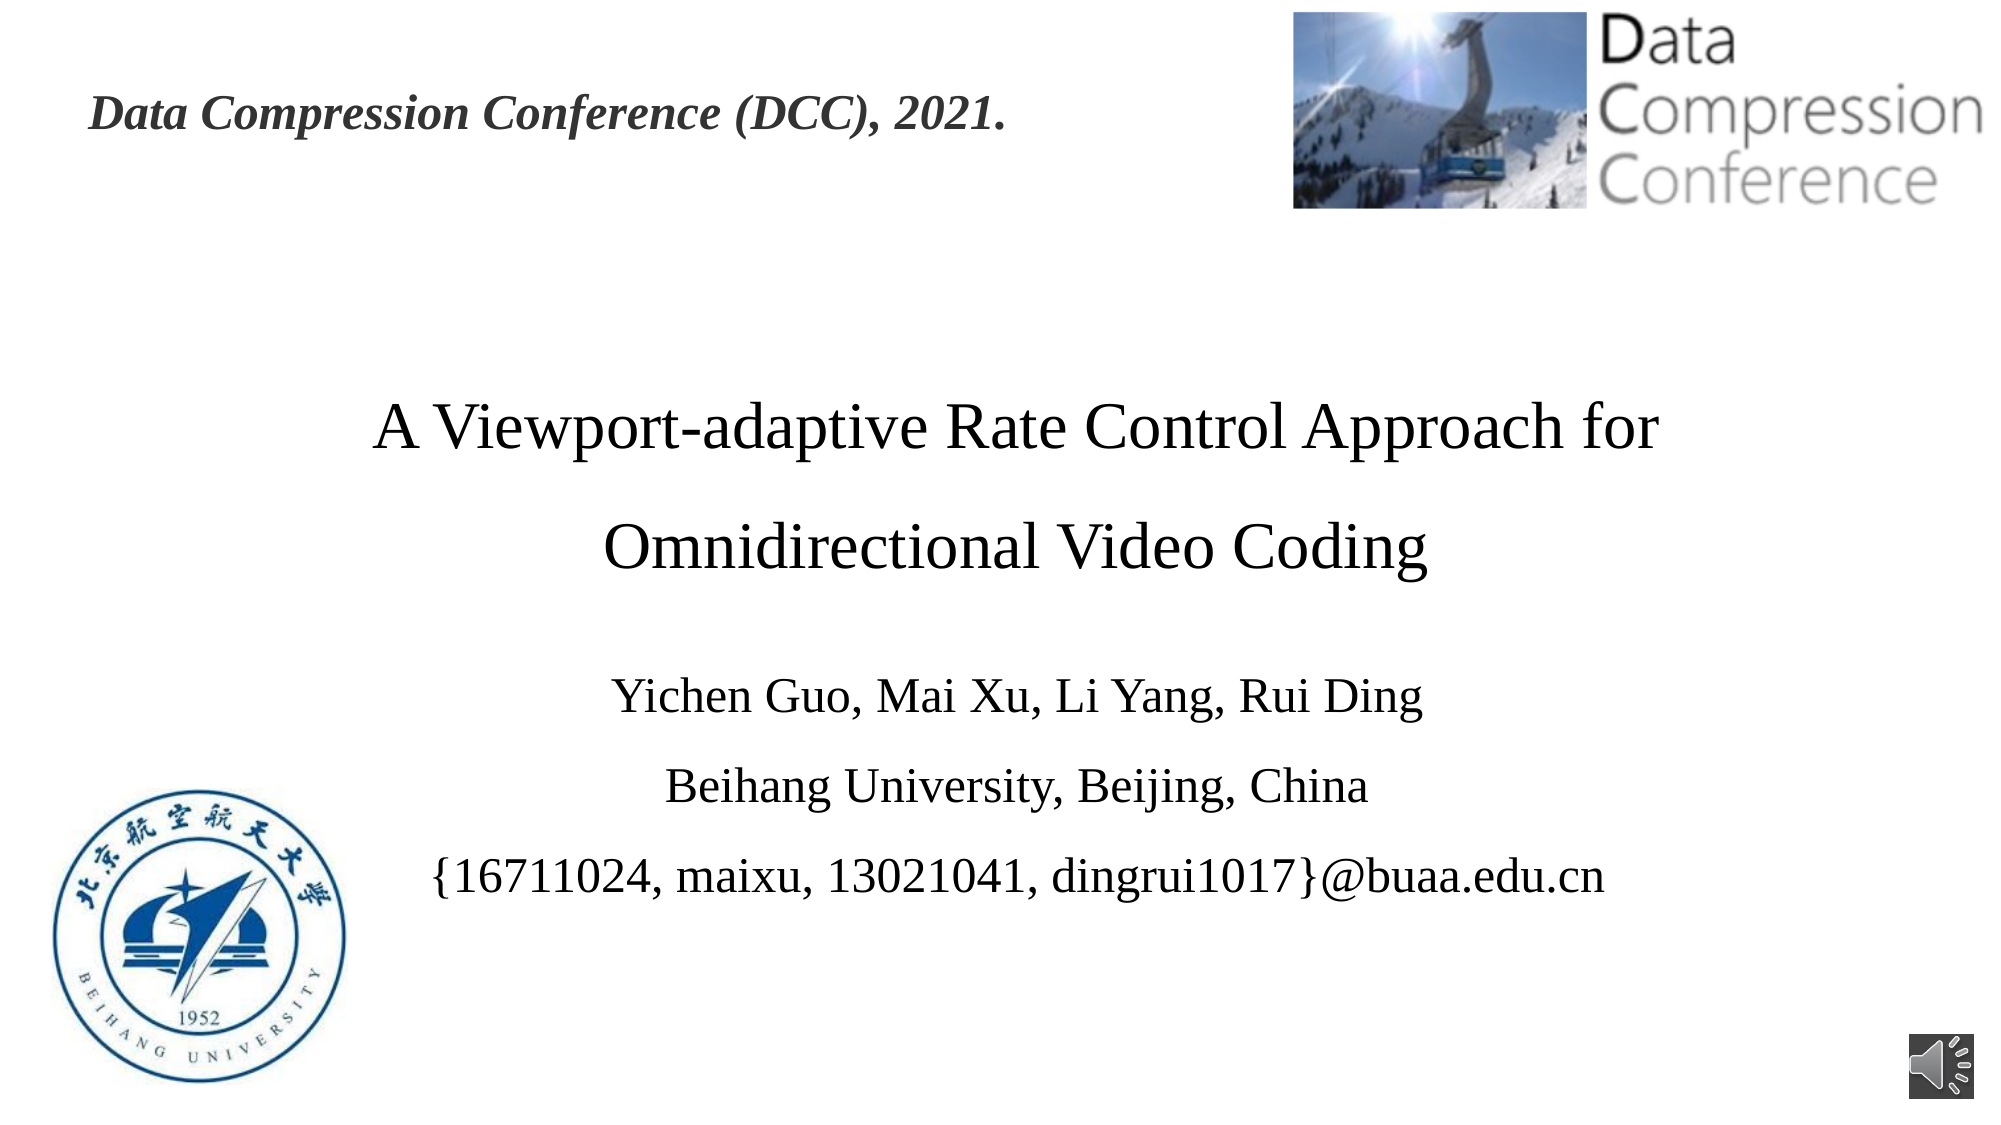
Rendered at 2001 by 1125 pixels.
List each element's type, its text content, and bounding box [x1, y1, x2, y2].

picture [1908, 1033, 1975, 1100]
text_box Yichen Guo, Mai Xu, Li Yang, Rui Ding Beihang University, Beijing, China {16711024, maixu, 13021041, dingrui1017}@buaa.edu.cn [236, 625, 1798, 910]
text_box A Viewport-adaptive Rate Control Approach for Omnidirectional Video Coding [200, 334, 1834, 589]
text_box Data Compression Conference (DCC), 2021. [73, 72, 1065, 147]
picture [1287, 7, 1990, 214]
picture [51, 788, 348, 1085]
